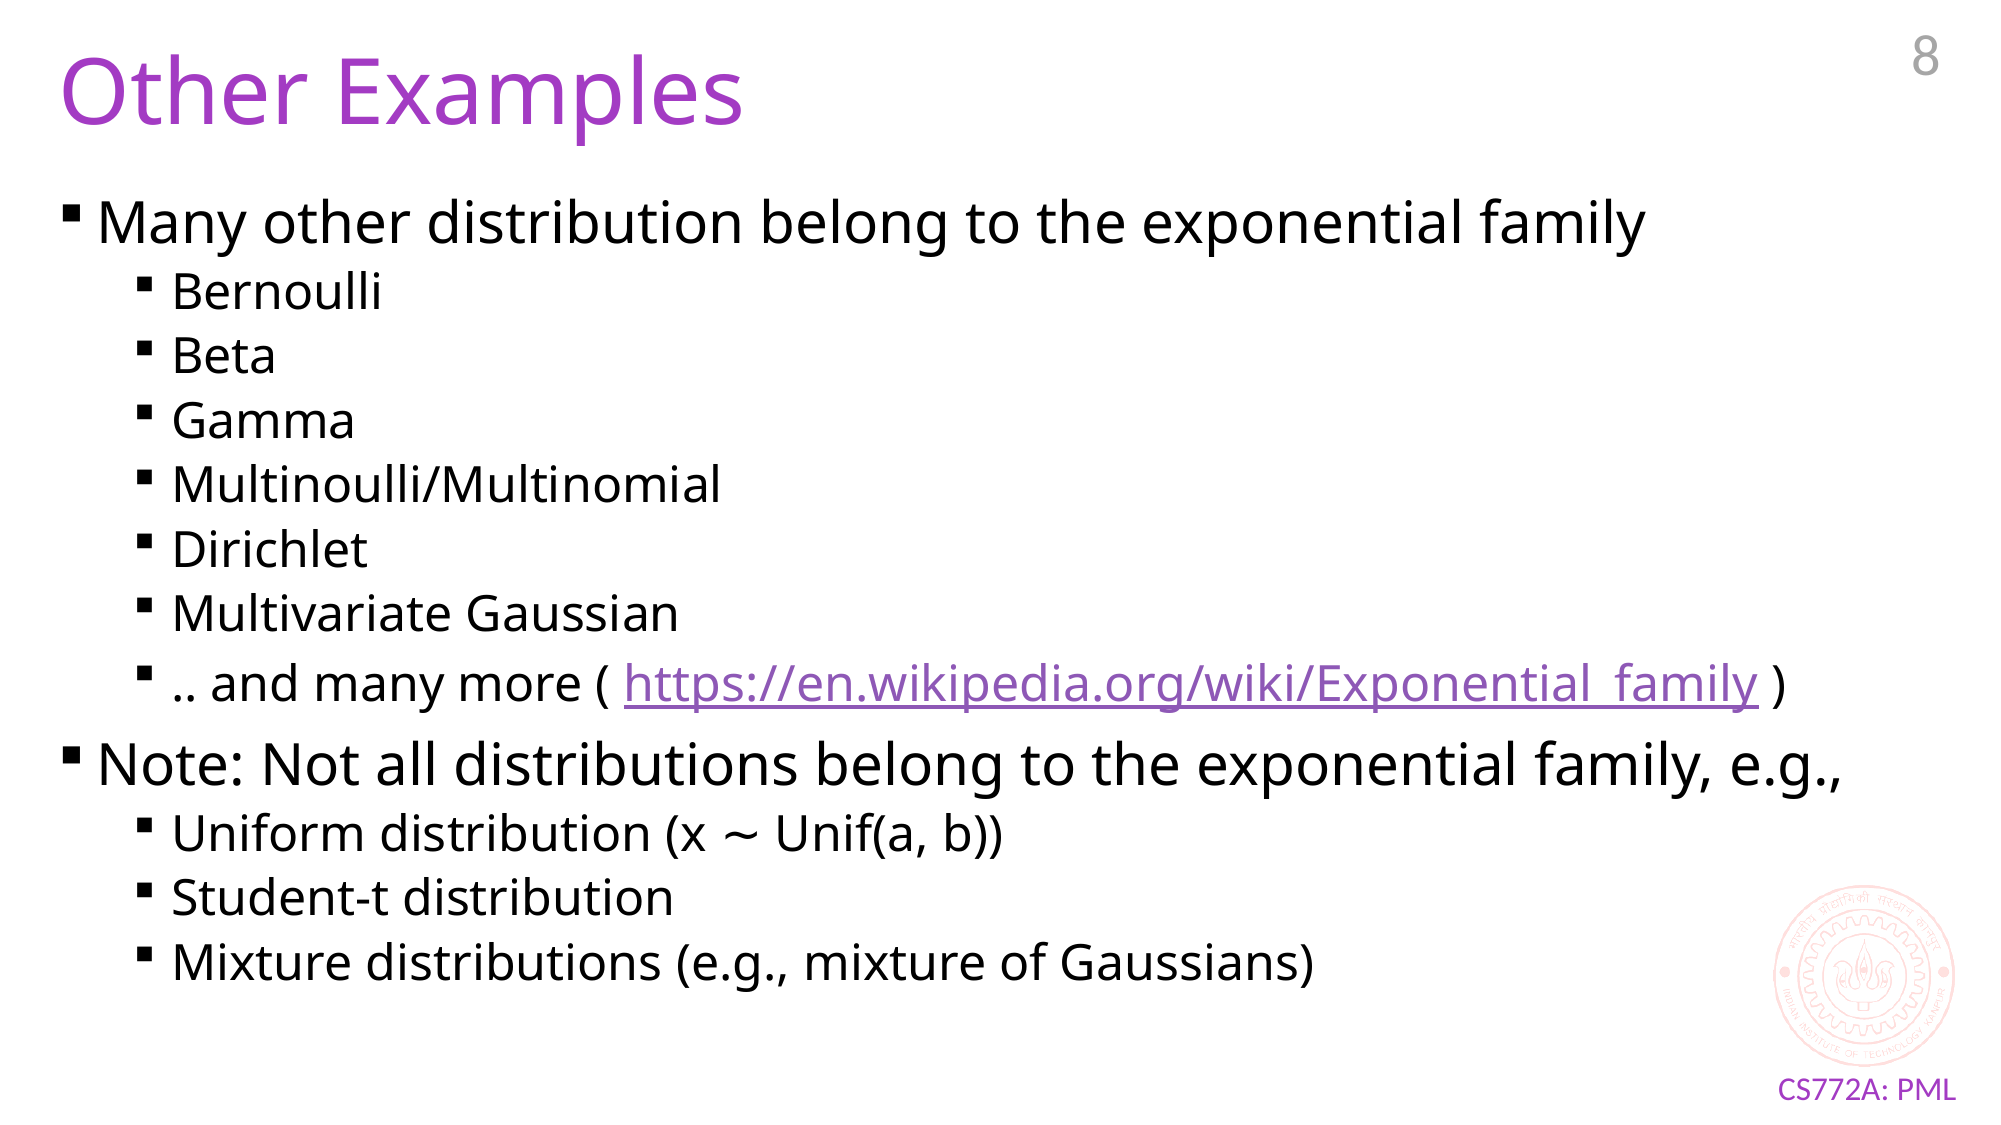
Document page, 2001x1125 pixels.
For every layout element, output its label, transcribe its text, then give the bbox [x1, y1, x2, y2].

title Other Examples [43, 27, 1970, 163]
text_box 8 [1857, 22, 1957, 83]
list Many other distribution belong to the exponential family Bernoulli Beta Gamma Multinoulli/Multinomial Dirichlet Multivariate Gaussian .. and many more ( https://en.wikipedia.org/wiki/Exponential_family ) Note: Not all distributions belong to the exponential family, e.g., Uniform distribution (x ∼ Unif(a, b)) Student-t distribution Mixture distributions (e.g., mixture of Gaussians) [43, 185, 1970, 1098]
